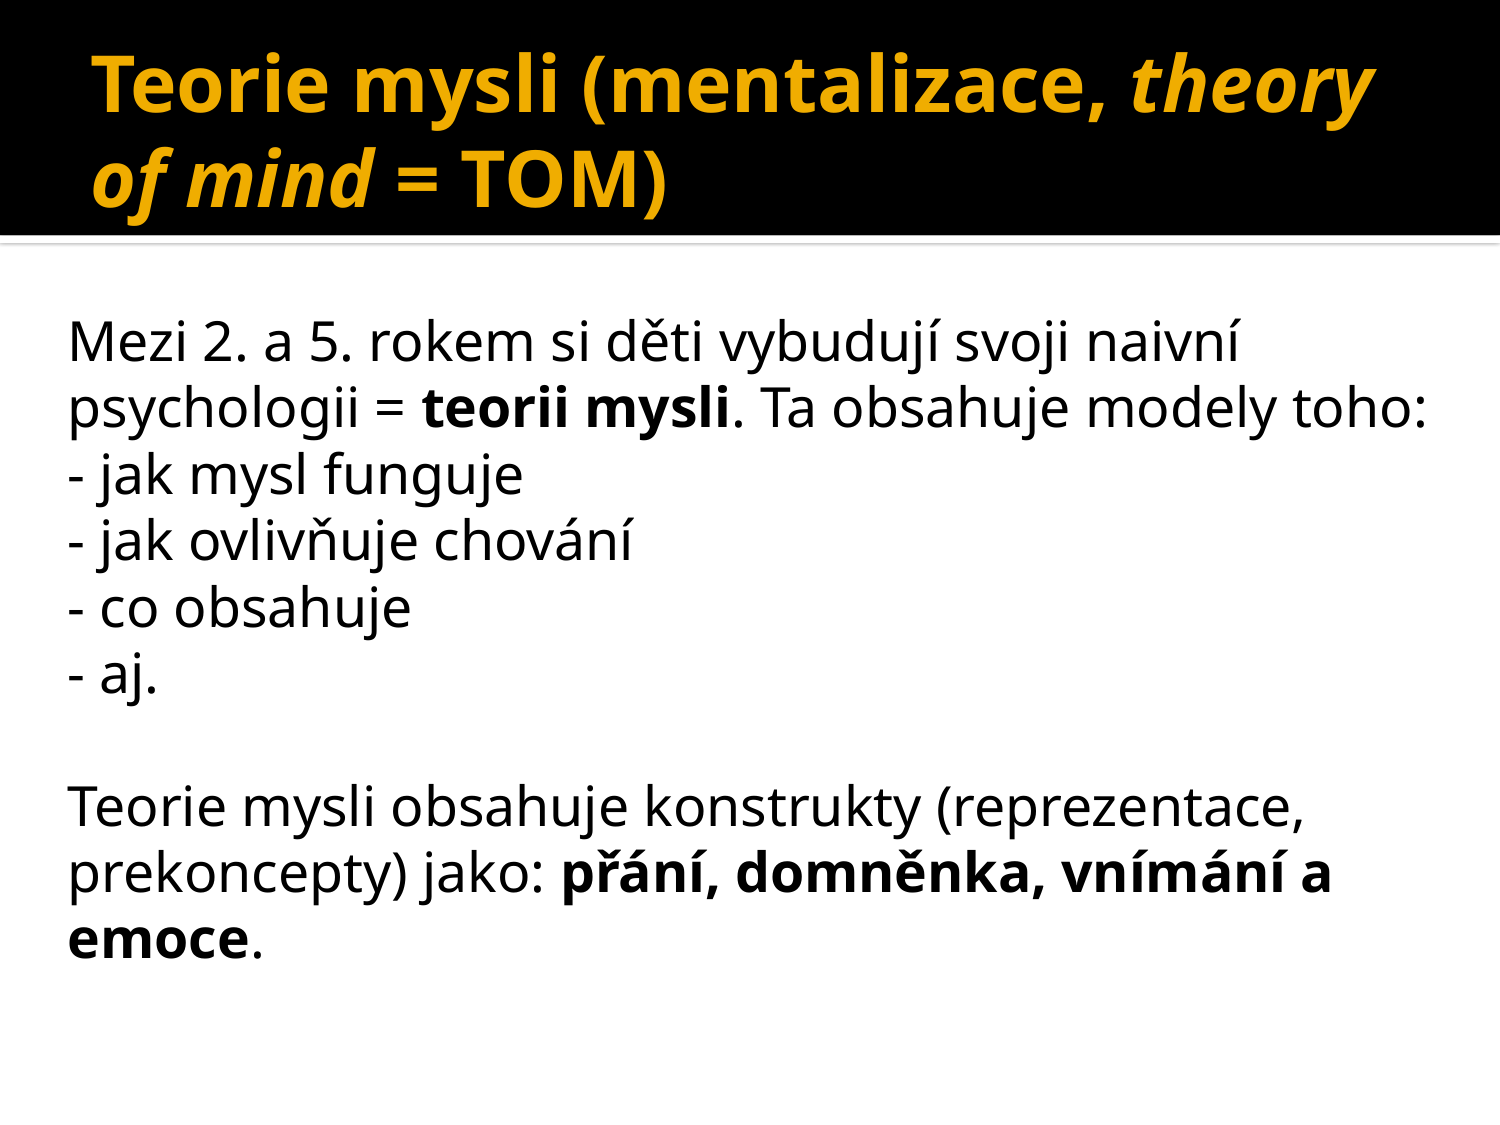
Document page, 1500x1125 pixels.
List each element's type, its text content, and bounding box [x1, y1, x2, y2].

list Mezi 2. a 5. rokem si děti vybudují svoji naivní psychologii = teorii mysli. Ta obsahuje modely toho: - jak mysl funguje - jak ovlivňuje chování - co obsahuje - aj. Teorie mysli obsahuje konstrukty (reprezentace, prekoncepty) jako: přání, domněnka, vnímání a emoce. [41, 291, 1447, 1050]
title Teorie mysli (mentalizace, theory of mind = TOM) [75, 25, 1425, 231]
